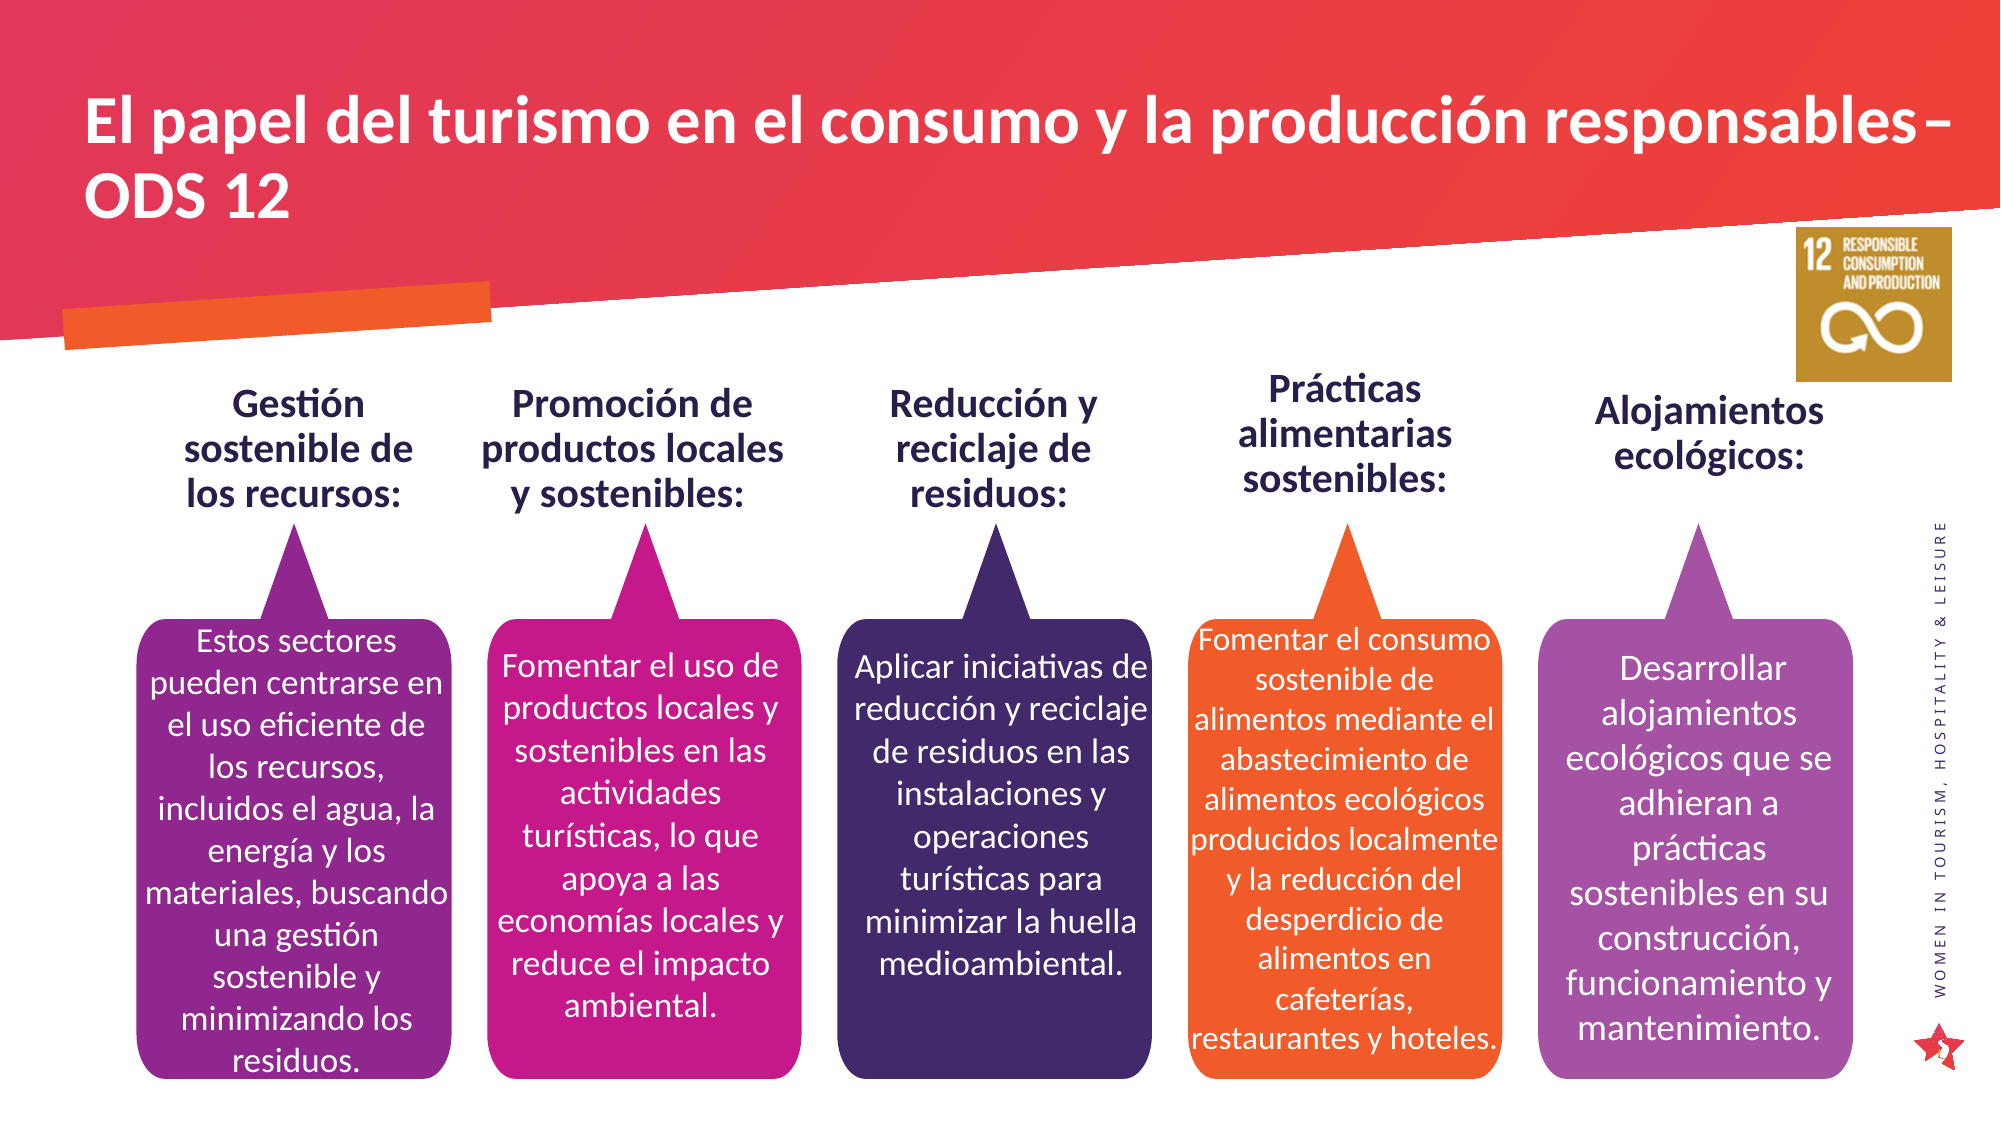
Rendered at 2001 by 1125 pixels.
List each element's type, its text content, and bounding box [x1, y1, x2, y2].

text_box [844, 523, 1145, 635]
text_box Desarrollar alojamientos ecológicos que se adhieran a prácticas sostenibles en su construcción, funcionamiento y mantenimiento. [1538, 635, 1860, 1056]
text_box Gestión sostenible de los recursos: [141, 373, 457, 429]
text_box Fomentar el uso de productos locales y sostenibles en las actividades turísticas, lo que apoya a las economías locales y reduce el impacto ambiental. [472, 634, 809, 1032]
text_box [1545, 523, 1847, 635]
text_box Fomentar el consumo sostenible de alimentos mediante el abastecimiento de alimentos ecológicos producidos localmente y la reducción del desperdicio de alimentos en cafeterías, restaurantes y hoteles. [1174, 609, 1515, 1064]
text_box Estos sectores pueden centrarse en el uso eficiente de los recursos, incluidos el agua, la energía y los materiales, buscando una gestión sostenible y minimizando los residuos. [129, 610, 464, 1087]
text_box Reducción y reciclaje de residuos: [837, 373, 1151, 429]
text_box [487, 1032, 802, 1079]
text_box Alojamientos ecológicos: [1535, 380, 1884, 436]
text_box [494, 523, 795, 634]
text_box [263, 523, 326, 610]
text_box [1541, 1056, 1850, 1079]
text_box [1316, 523, 1378, 609]
text_box Promoción de productos locales y sostenibles: [463, 373, 802, 429]
text_box Aplicar iniciativas de reducción y reciclaje de residuos en las instalaciones y operaciones turísticas para minimizar la huella medioambiental. [831, 635, 1172, 991]
text_box Prácticas alimentarias sostenibles: [1190, 359, 1501, 415]
list El papel del turismo en el consumo y la producción responsables– ODS 12 [66, 74, 2000, 207]
text_box [1194, 1064, 1496, 1079]
text_box [837, 991, 1152, 1079]
picture [1796, 227, 1952, 382]
